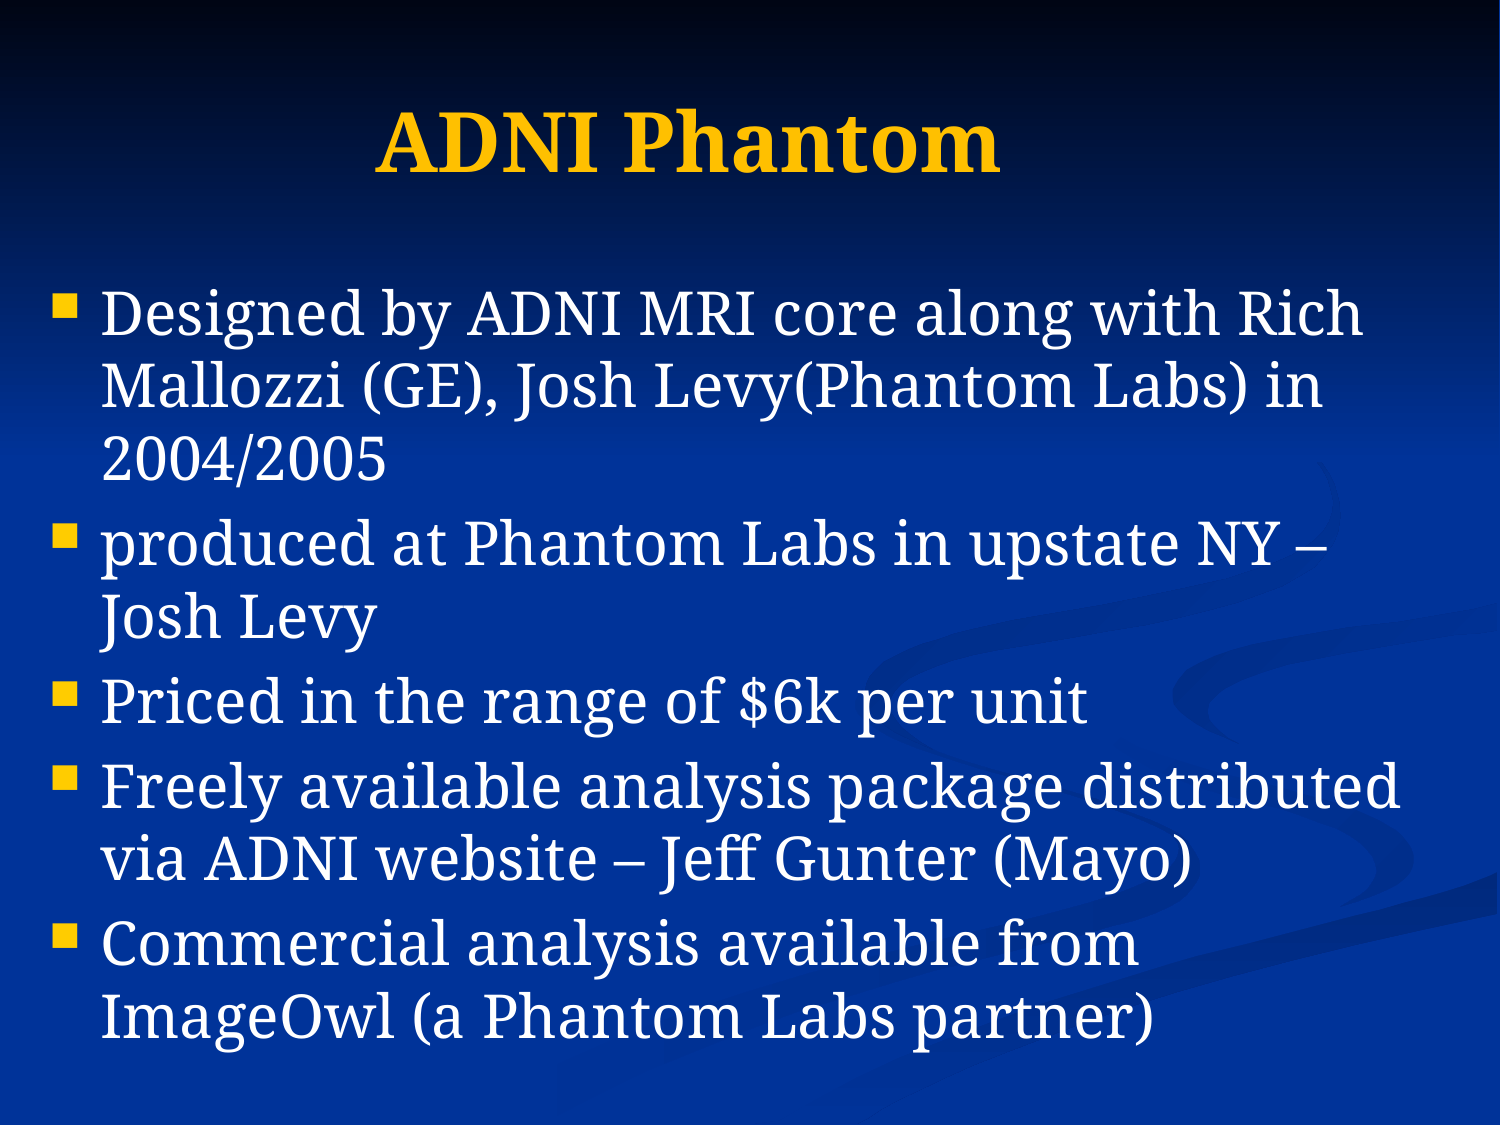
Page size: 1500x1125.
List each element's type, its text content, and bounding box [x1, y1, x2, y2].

title ADNI Phantom [75, 45, 1425, 233]
list Designed by ADNI MRI core along with Rich Mallozzi (GE), Josh Levy(Phantom Labs) in 2004/2005 produced at Phantom Labs in upstate NY – Josh Levy Priced in the range of $6k per unit Freely available analysis package distributed via ADNI website – Jeff Gunter (Mayo) Commercial analysis available from ImageOwl (a Phantom Labs partner) [34, 267, 1466, 961]
